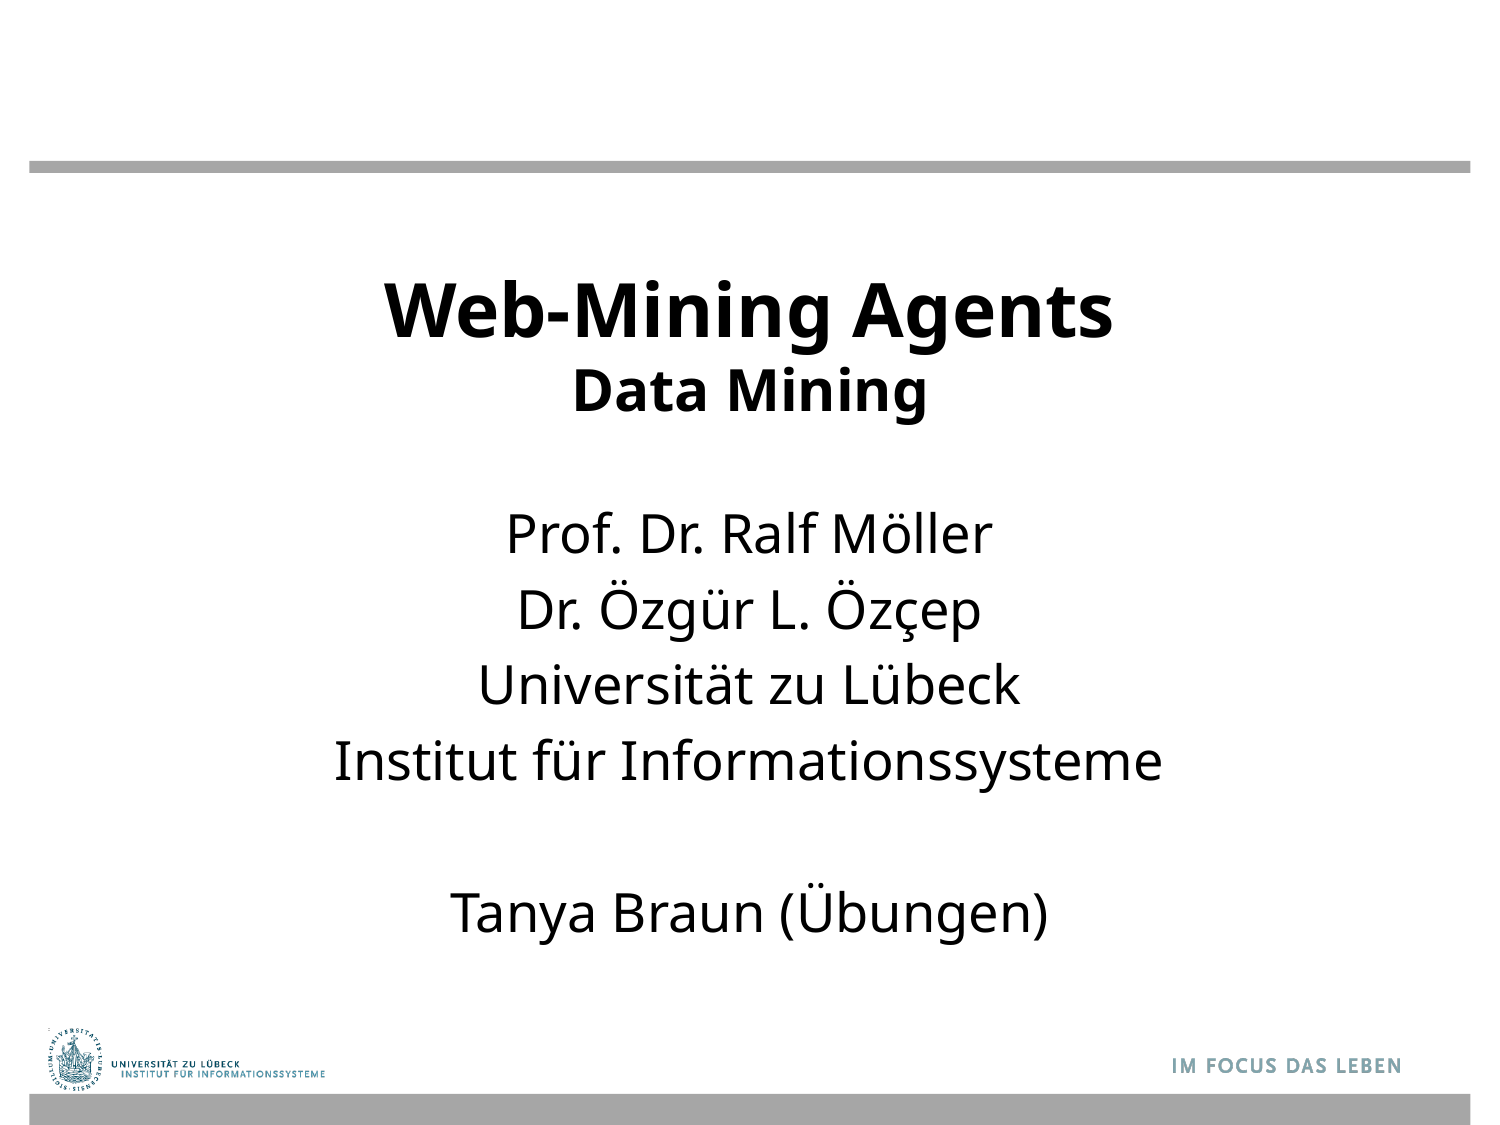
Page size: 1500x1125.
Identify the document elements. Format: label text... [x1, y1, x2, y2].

subtitle Prof. Dr. Ralf Möller Dr. Özgür L. Özçep Universität zu Lübeck Institut für Informationssysteme Tanya Braun (Übungen) [225, 491, 1275, 988]
title Web-Mining Agents Data Mining [112, 255, 1388, 409]
picture [1173, 1058, 1400, 1073]
